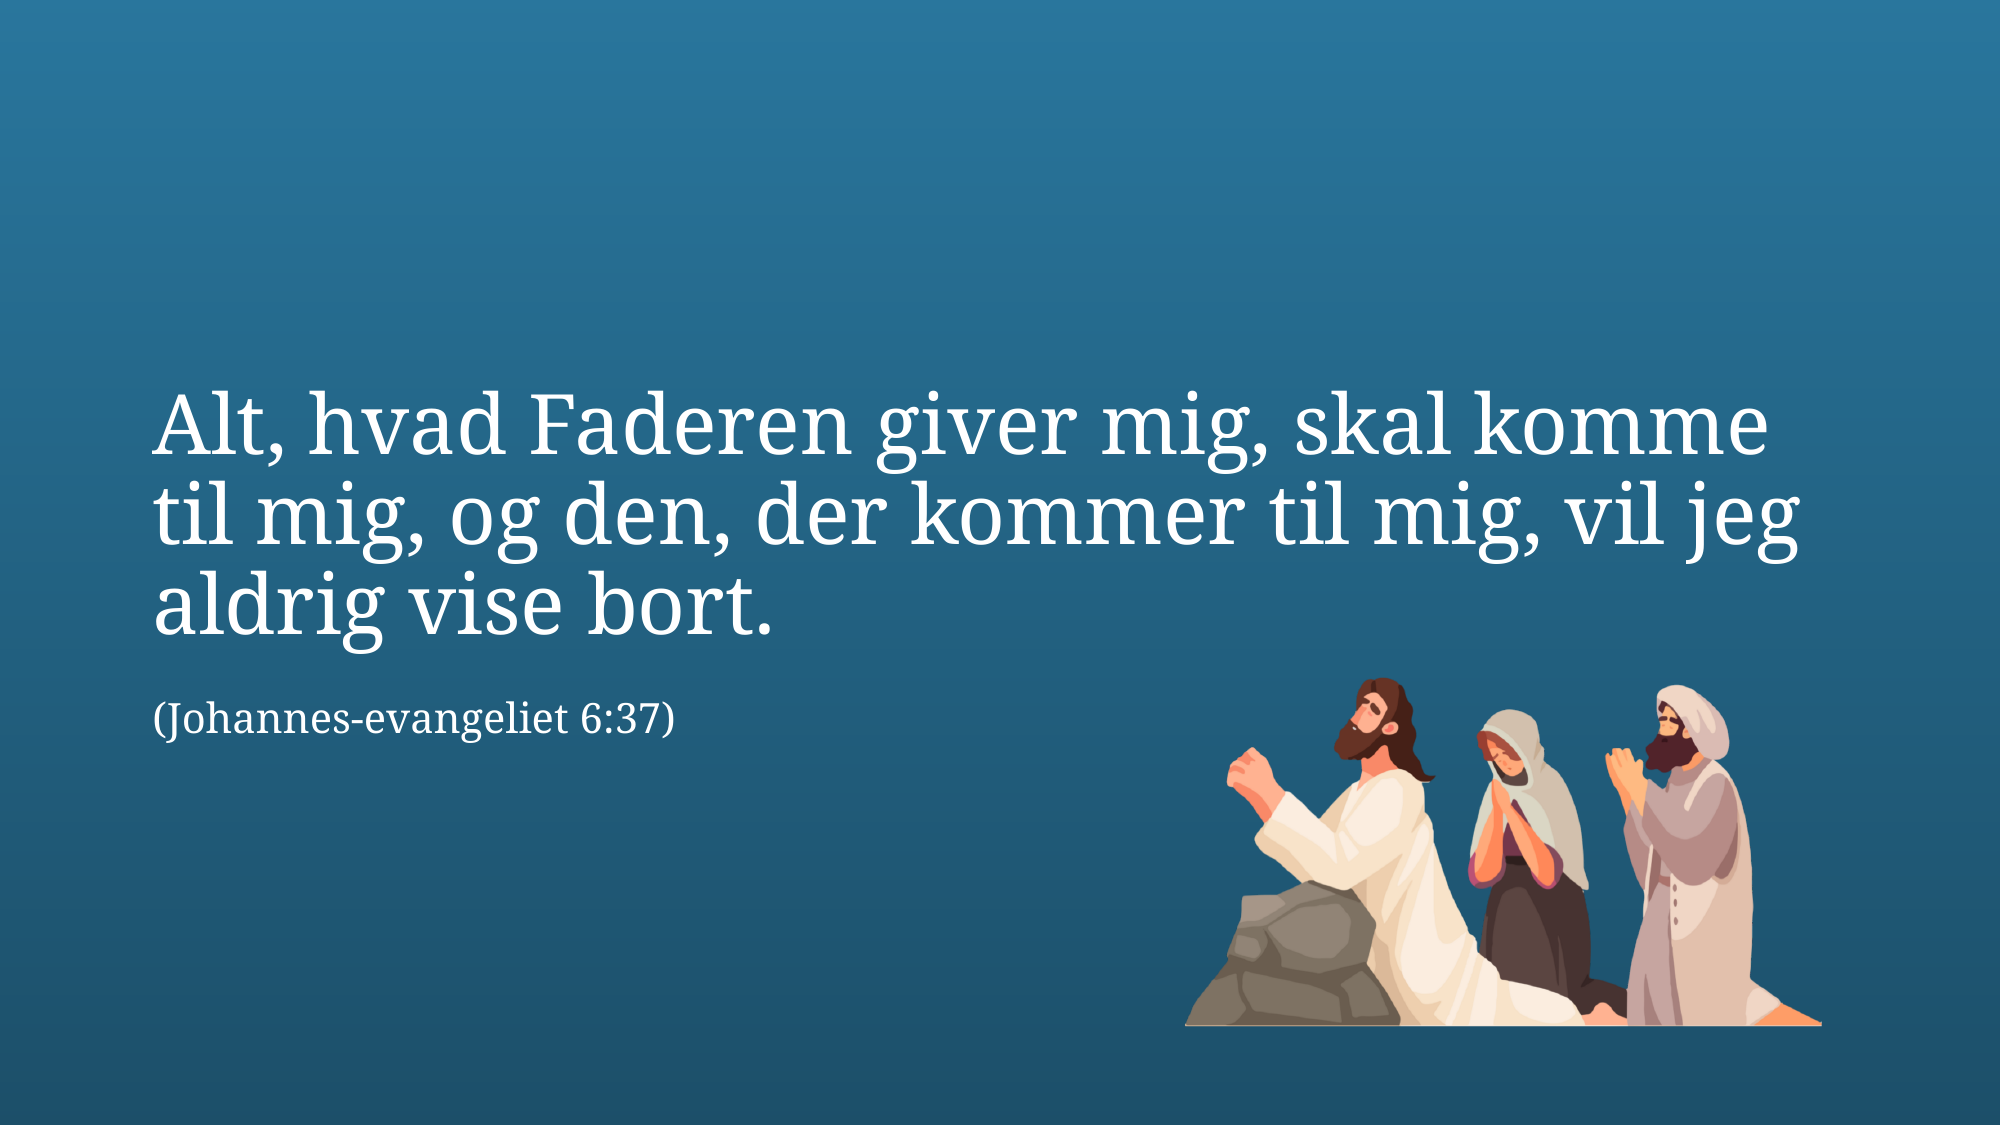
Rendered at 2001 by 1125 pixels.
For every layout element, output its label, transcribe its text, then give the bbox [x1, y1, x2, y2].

picture [1105, 481, 1901, 1125]
title Alt, hvad Faderen giver mig, skal komme til mig, og den, der kommer til mig, vil jeg aldrig vise bort. (Johannes-evangeliet 6:37) [137, 286, 1863, 839]
